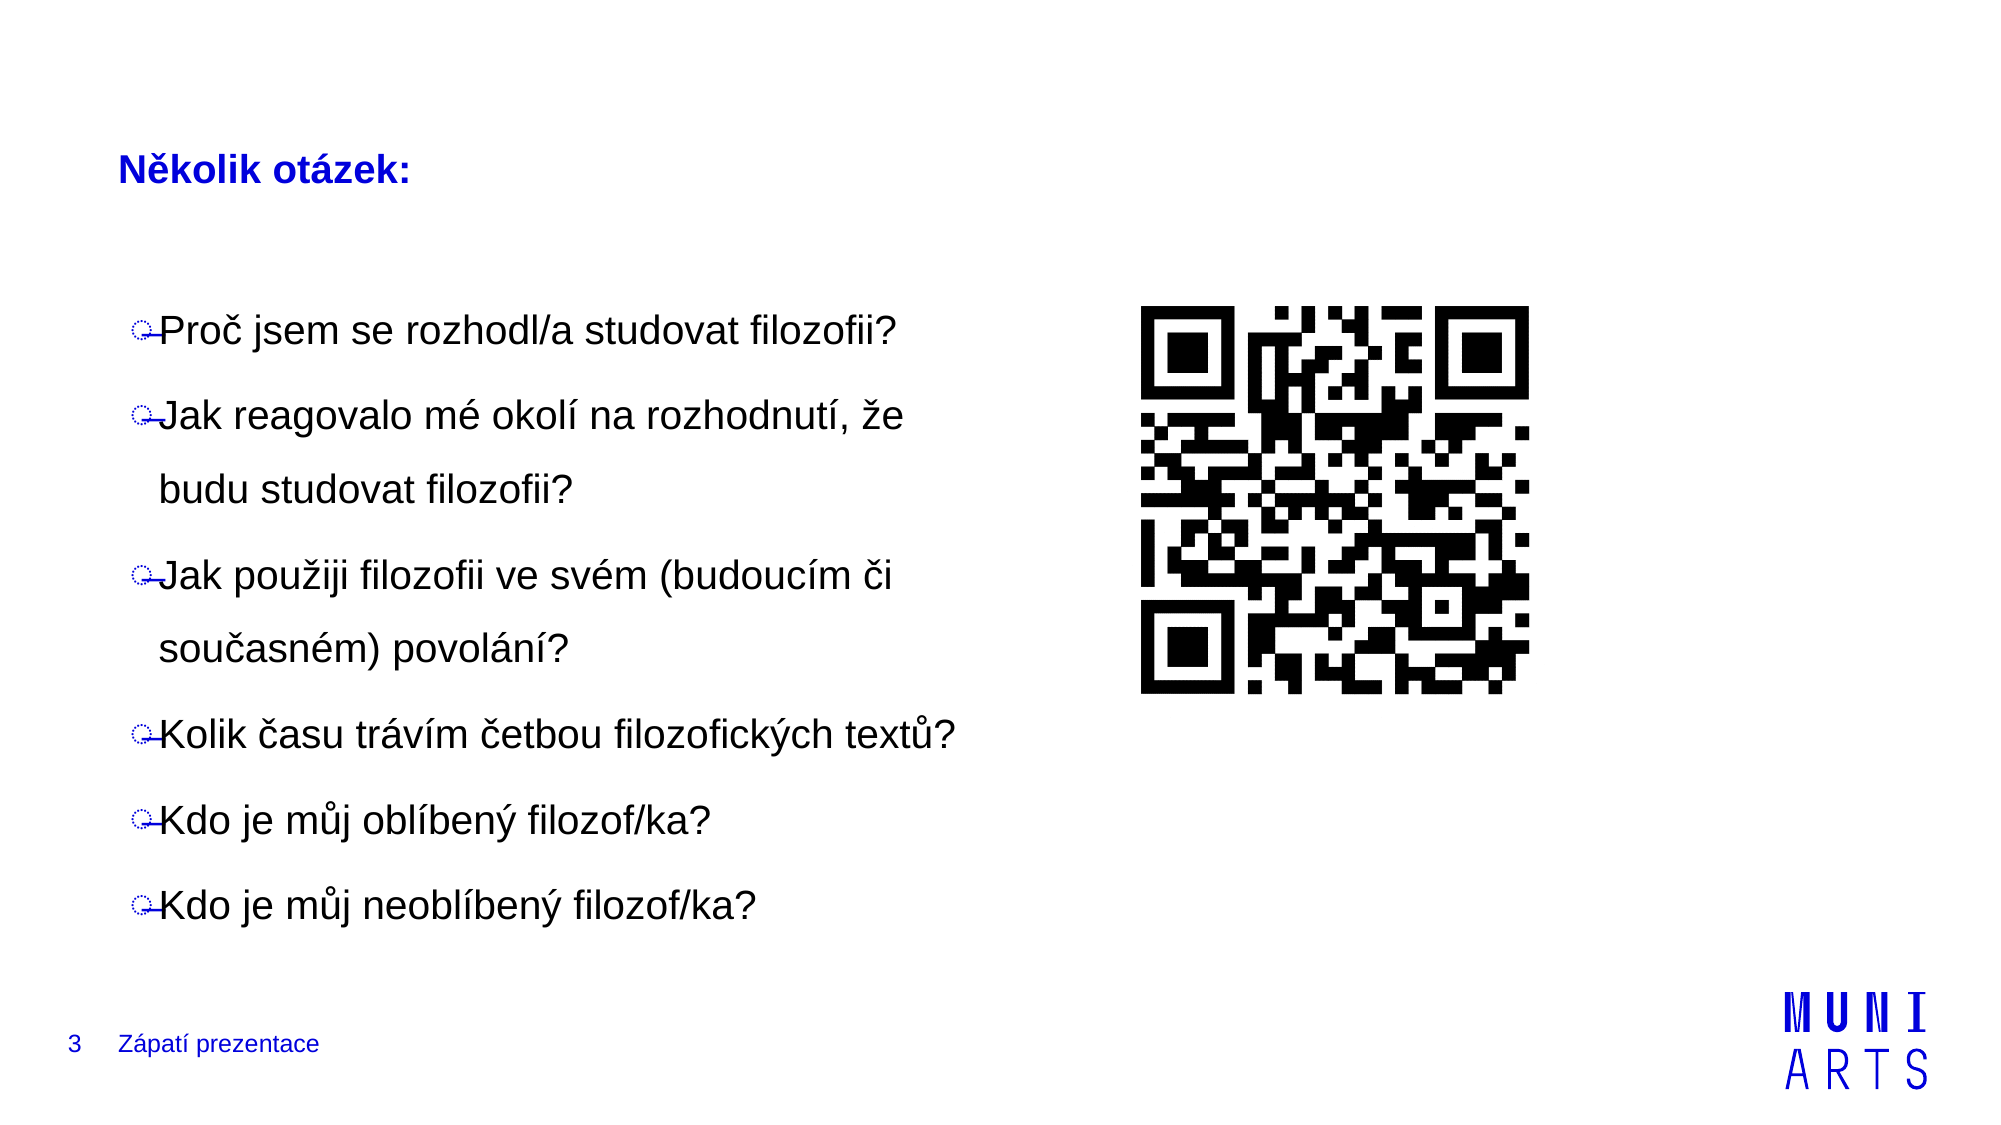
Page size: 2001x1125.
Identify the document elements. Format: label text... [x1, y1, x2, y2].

title Několik otázek: [118, 118, 1883, 193]
list Proč jsem se rozhodl/a studovat filozofii? Jak reagovalo mé okolí na rozhodnutí, že budu studovat filozofii? Jak použiji filozofii ve svém (budoucím či současném) povolání? Kolik času trávím četbou filozofických textů? Kdo je můj oblíbený filozof/ka? Kdo je můj neoblíbený filozof/ka? [118, 279, 975, 959]
picture [1113, 278, 1555, 720]
slide_number 3 [67, 1021, 110, 1063]
footer Zápatí prezentace [118, 1021, 1418, 1063]
